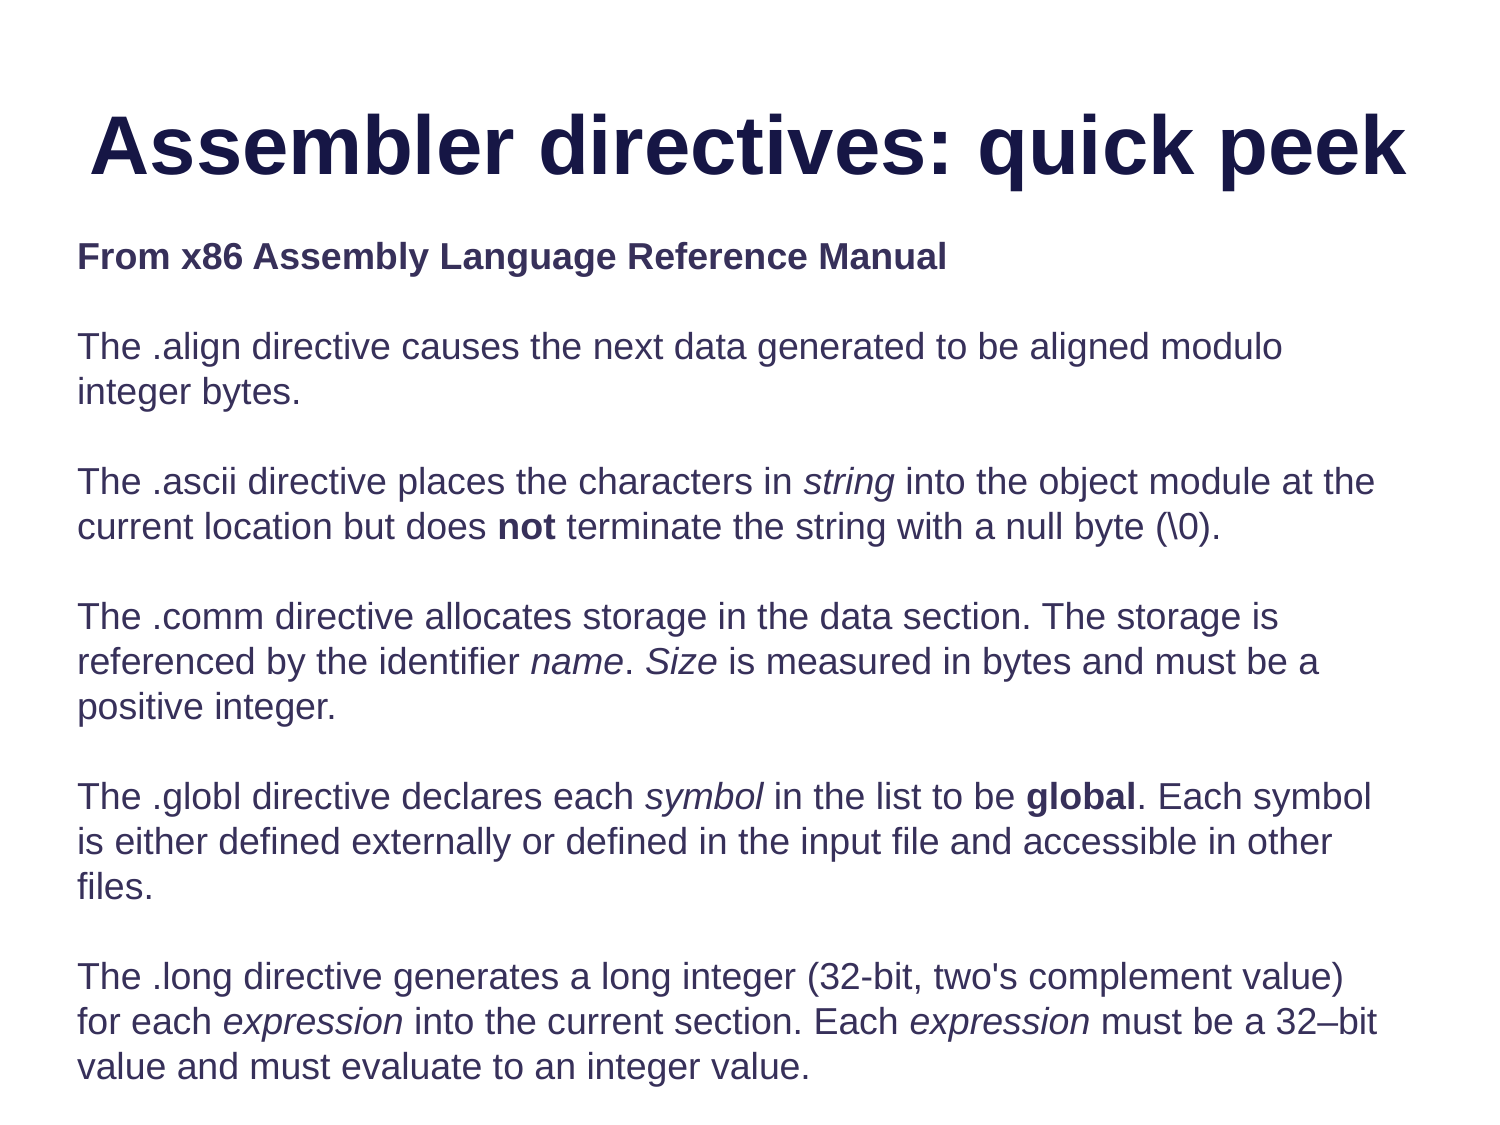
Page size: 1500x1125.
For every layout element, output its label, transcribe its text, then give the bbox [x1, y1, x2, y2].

text_box From x86 Assembly Language Reference Manual The .align directive causes the next data generated to be aligned modulo integer bytes. The .ascii directive places the characters in string into the object module at the current location but does not terminate the string with a null byte (\0). The .comm directive allocates storage in the data section. The storage is referenced by the identifier name. Size is measured in bytes and must be a positive integer. The .globl directive declares each symbol in the list to be global. Each symbol is either defined externally or defined in the input file and accessible in other files. The .long directive generates a long integer (32-bit, two's complement value) for each expression into the current section. Each expression must be a 32–bit value and must evaluate to an integer value. [62, 224, 1400, 1095]
title Assembler directives: quick peek [75, 0, 1425, 200]
